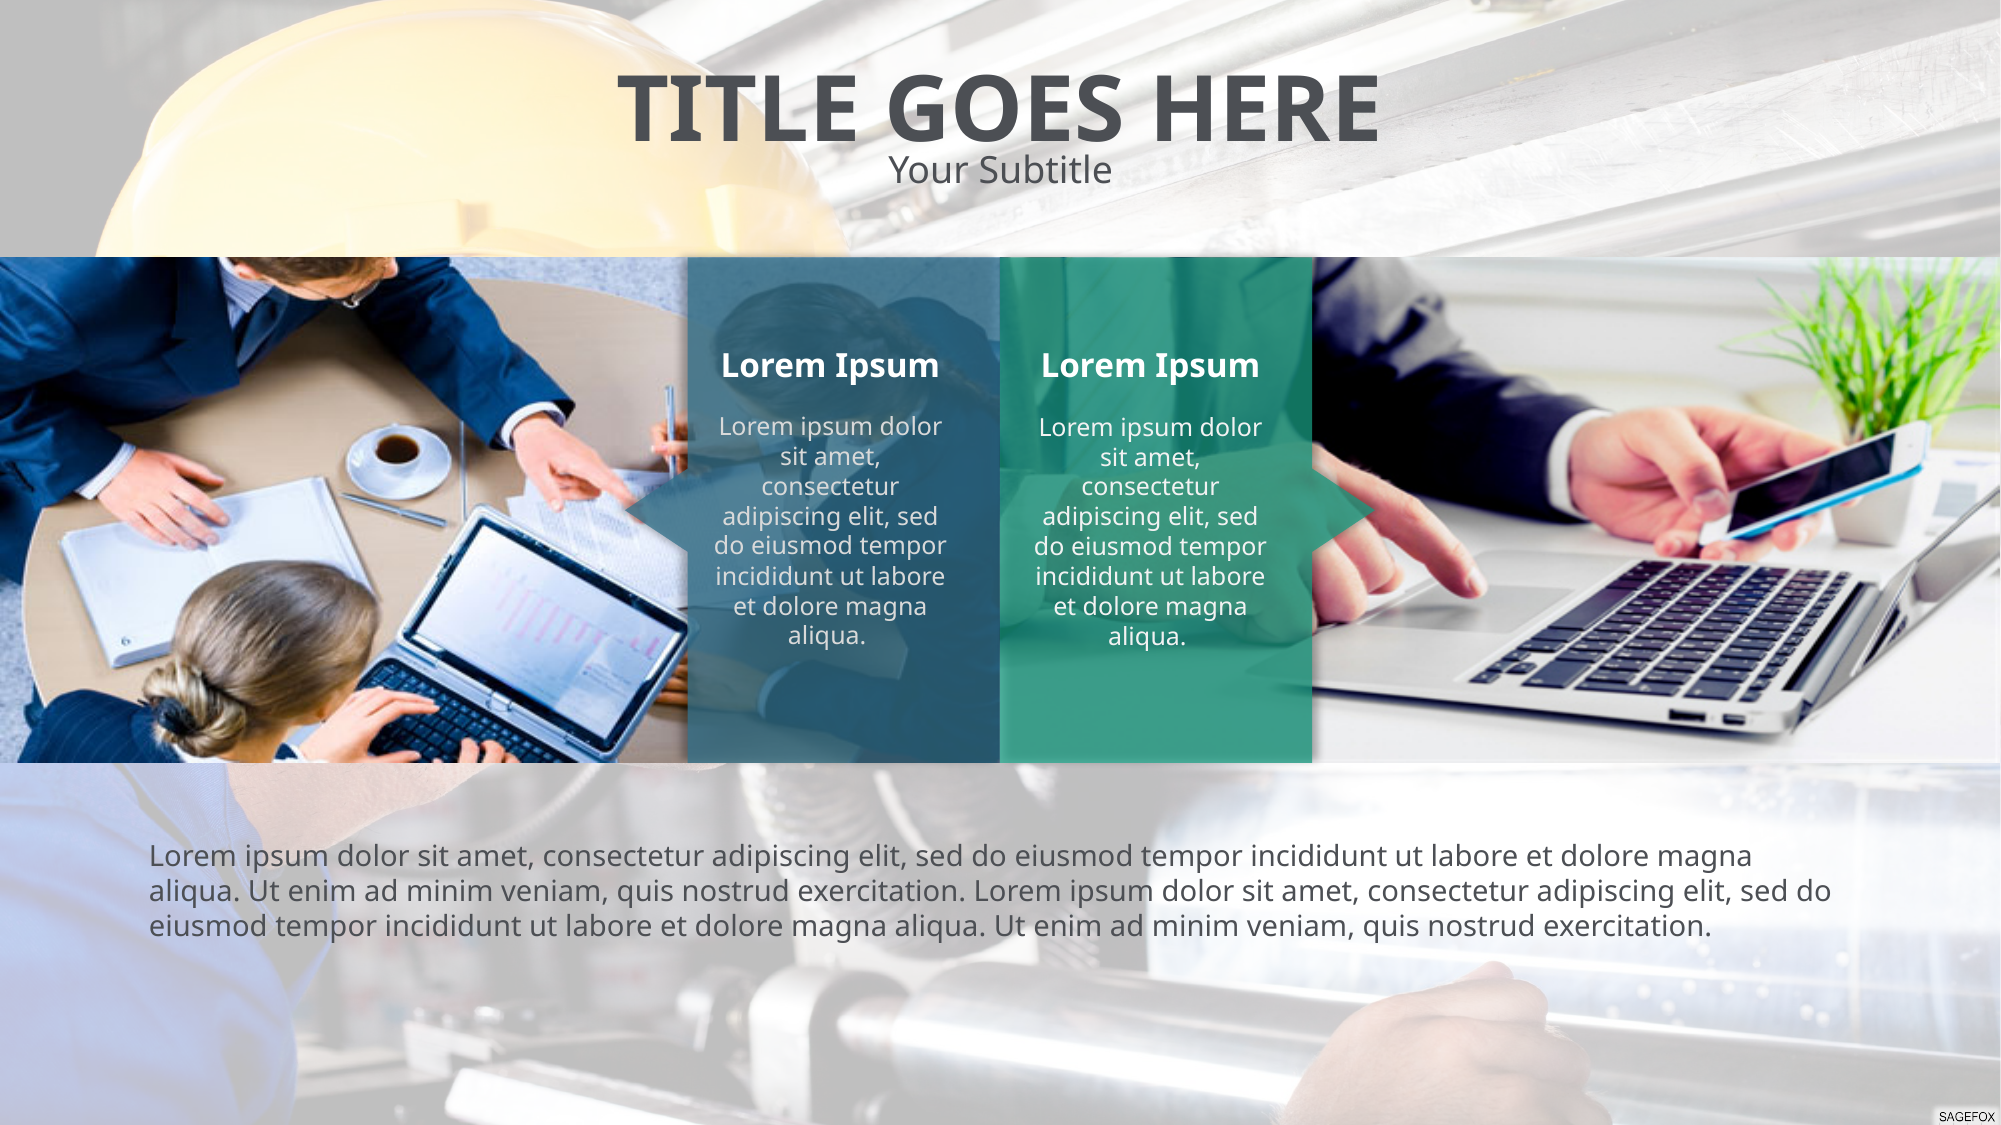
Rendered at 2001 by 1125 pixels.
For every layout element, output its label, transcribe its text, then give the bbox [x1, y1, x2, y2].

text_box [548, 42, 1452, 199]
text_box Lorem ipsum dolor sit amet, consectetur adipiscing elit, sed do eiusmod tempor incididunt ut labore et dolore magna aliqua. Ut enim ad minim veniam, quis nostrud exercitation. Lorem ipsum dolor sit amet, consectetur adipiscing elit, sed do eiusmod tempor incididunt ut labore et dolore magna aliqua. Ut enim ad minim veniam, quis nostrud exercitation. [134, 830, 1866, 950]
text_box [1324, 256, 2000, 764]
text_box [1029, 343, 1273, 593]
text_box [622, 256, 998, 765]
text_box [998, 256, 1377, 765]
picture [1936, 1111, 1997, 1125]
text_box [0, 256, 675, 764]
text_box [708, 342, 953, 593]
